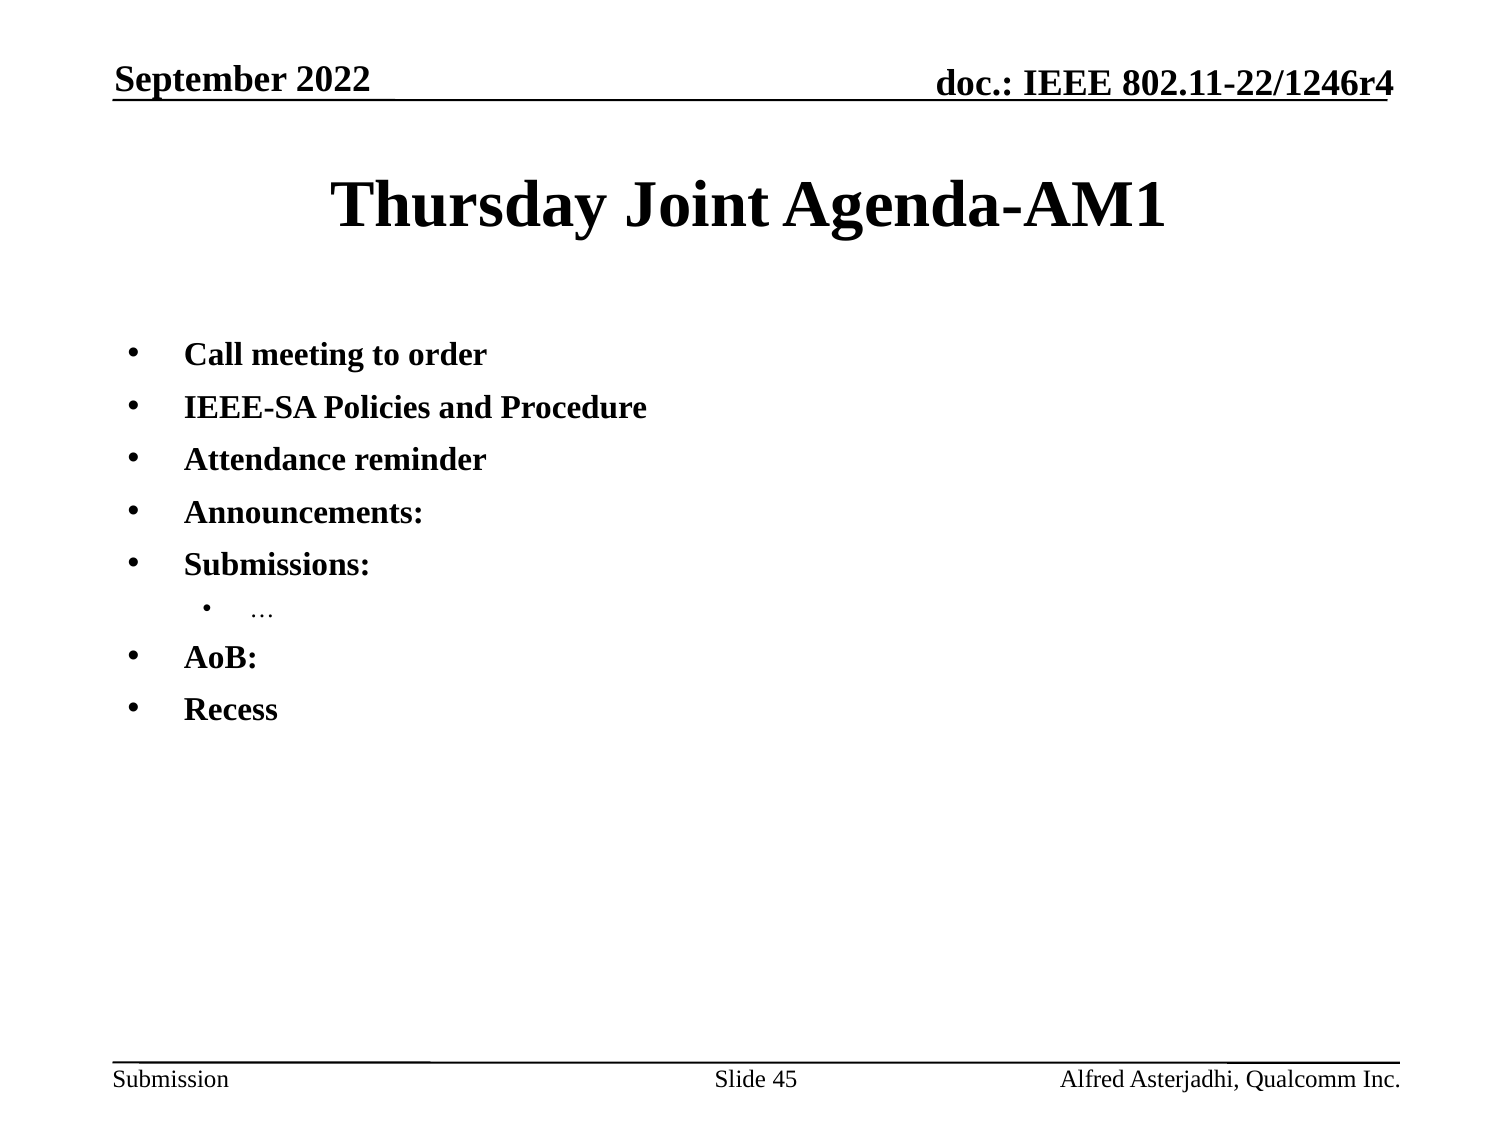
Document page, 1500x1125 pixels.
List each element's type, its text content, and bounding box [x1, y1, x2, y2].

title Thursday Joint Agenda-AM1 [112, 112, 1388, 288]
slide_number Slide 45 [712, 1061, 800, 1123]
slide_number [114, 54, 423, 100]
footer Alfred Asterjadhi, Qualcomm Inc. [878, 1061, 1402, 1093]
list Call meeting to order IEEE-SA Policies and Procedure Attendance reminder Announcements: Submissions: … AoB: Recess [112, 324, 1388, 1063]
